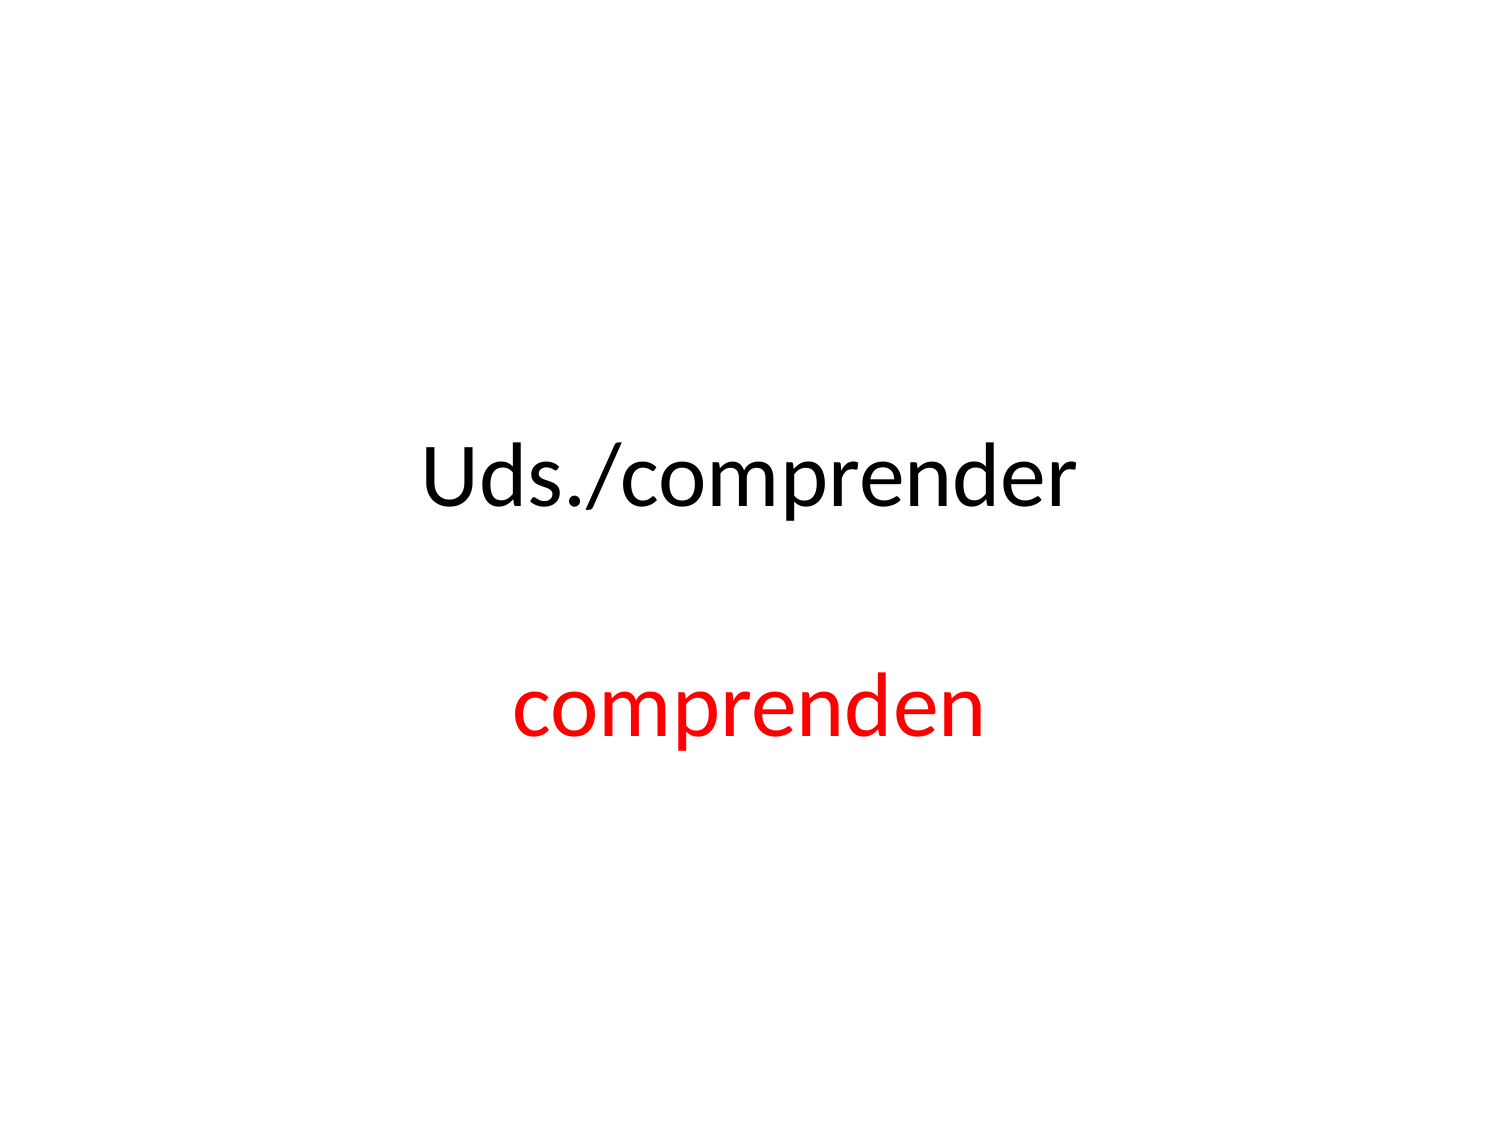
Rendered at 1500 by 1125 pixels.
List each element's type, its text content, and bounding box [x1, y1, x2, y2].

title Uds./comprender [112, 349, 1388, 591]
subtitle comprenden [225, 637, 1275, 925]
